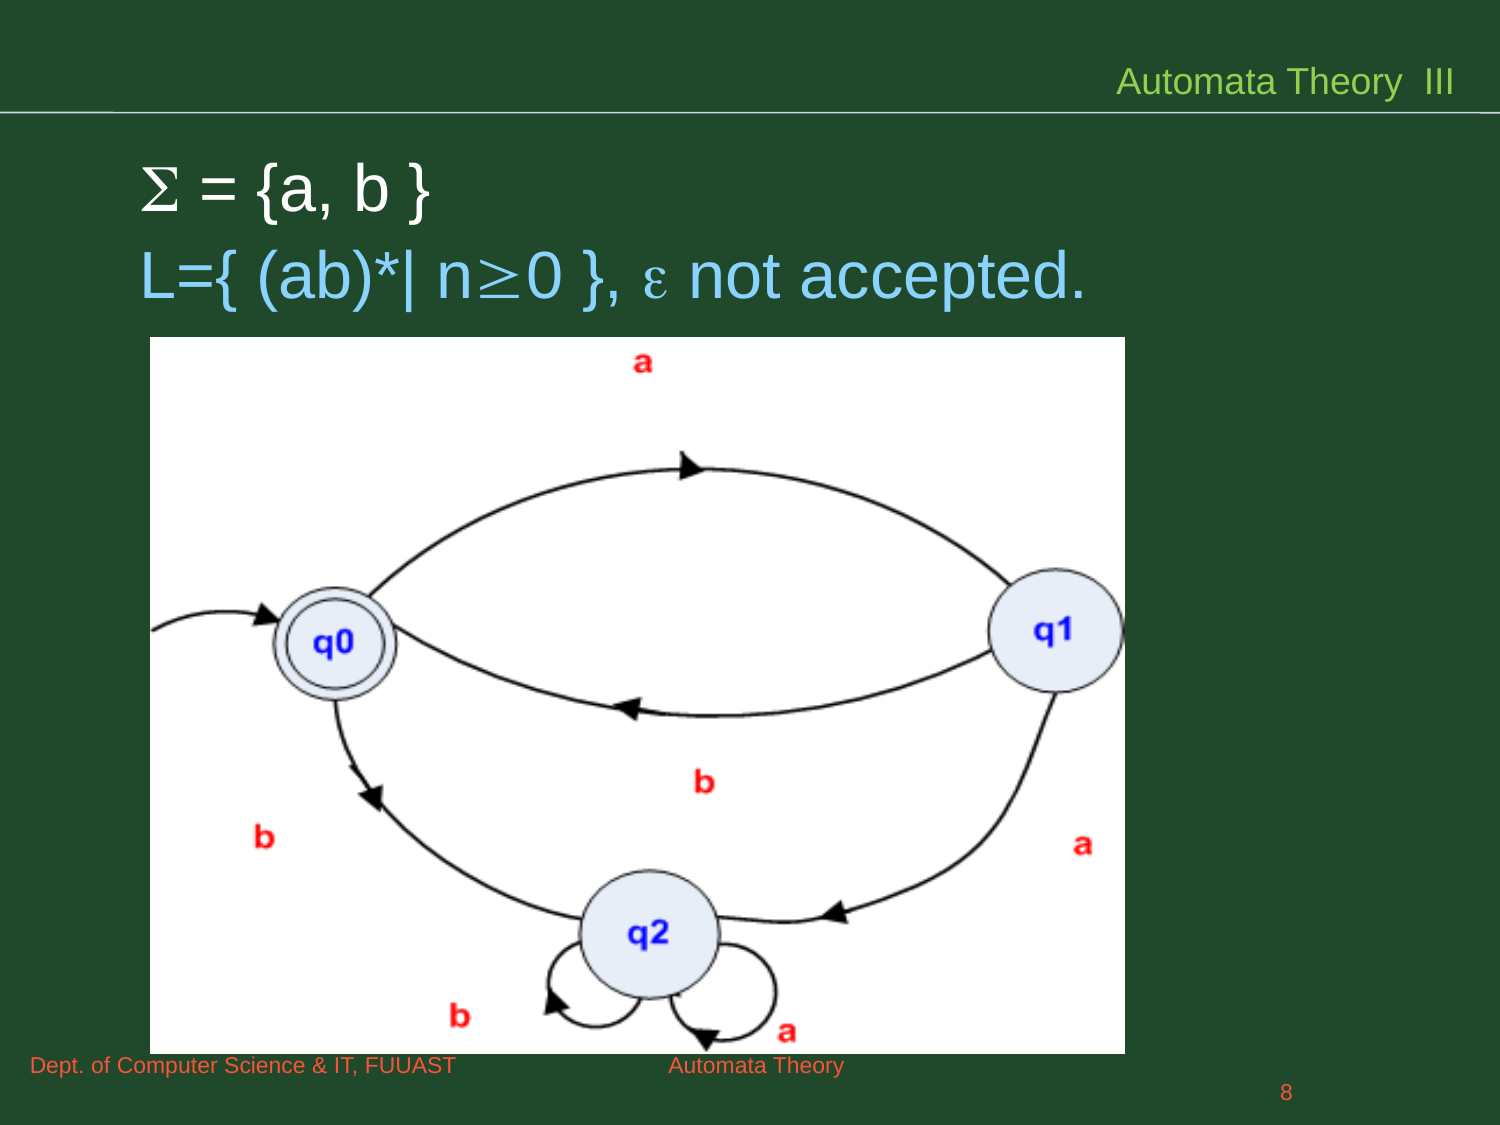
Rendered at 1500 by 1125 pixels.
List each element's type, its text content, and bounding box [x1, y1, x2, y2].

footer Dept. of Computer Science & IT, FUUAST Automata Theory [12, 1050, 913, 1113]
text_box Automata Theory III [1101, 49, 1471, 99]
slide_number 8 [1245, 1063, 1328, 1113]
text_box  = {a, b } [126, 137, 446, 224]
picture [149, 337, 1126, 1054]
text_box L={ (ab)*| n0 },  not accepted. [124, 224, 1163, 320]
